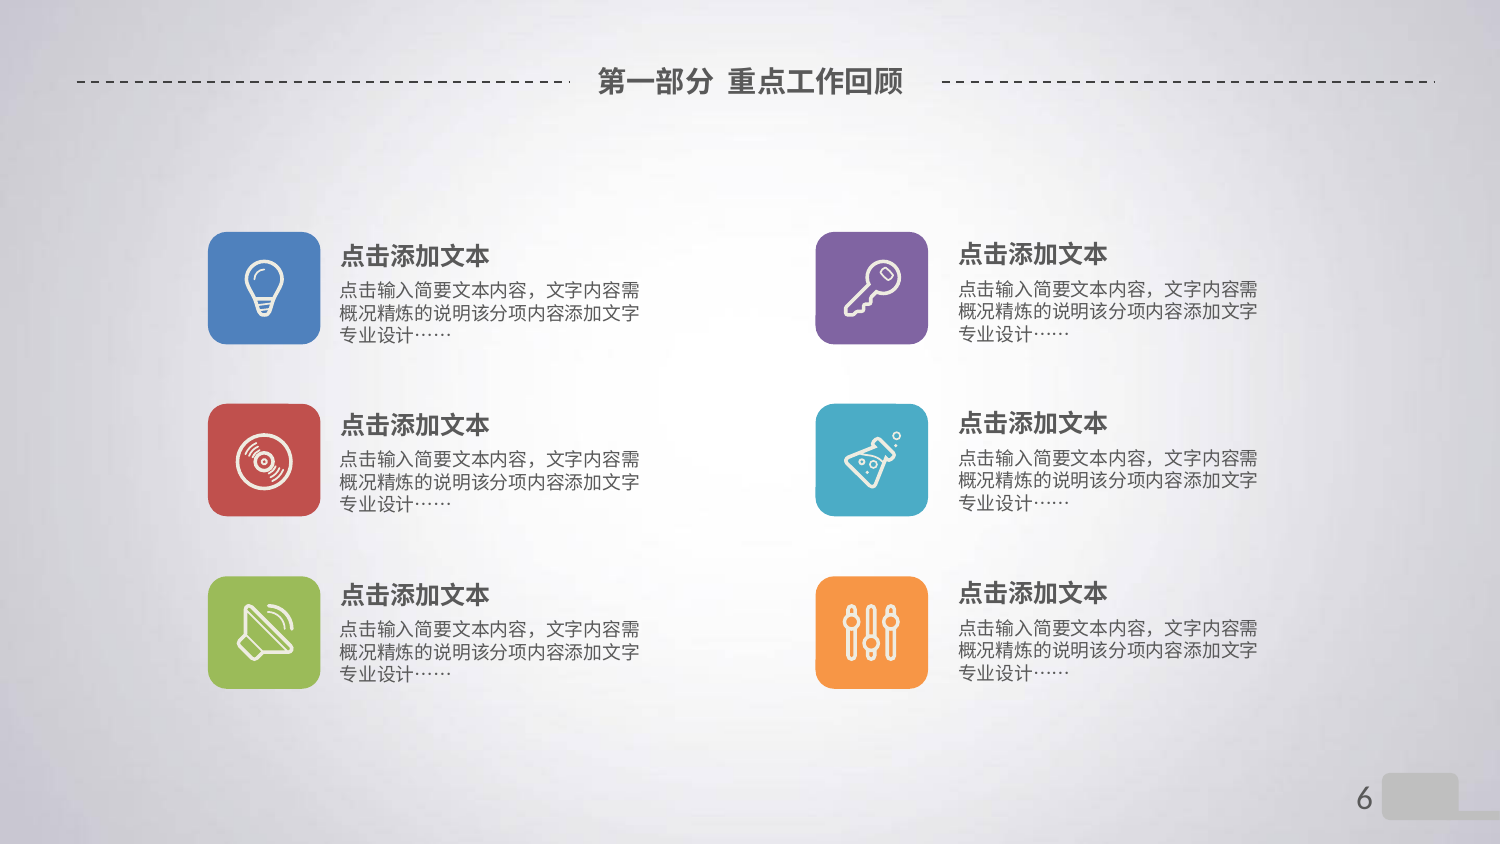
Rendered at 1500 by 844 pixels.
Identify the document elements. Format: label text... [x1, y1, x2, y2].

text_box 点击添加文本 [944, 231, 1124, 269]
text_box 点击输入简要文本内容，文字内容需概况精炼的说明该分项内容添加文字专业设计…… [943, 269, 1286, 353]
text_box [207, 403, 321, 517]
text_box 点击添加文本 [325, 571, 506, 610]
text_box 点击输入简要文本内容，文字内容需概况精炼的说明该分项内容添加文字专业设计…… [943, 608, 1286, 692]
title 第一部分 重点工作回顾 [18, 52, 1483, 110]
text_box 点击添加文本 [325, 402, 506, 440]
text_box 点击添加文本 [944, 400, 1124, 439]
picture [0, 0, 1500, 844]
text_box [815, 403, 929, 517]
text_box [815, 576, 929, 690]
text_box 点击输入简要文本内容，文字内容需概况精炼的说明该分项内容添加文字专业设计…… [943, 439, 1286, 522]
text_box 点击添加文本 [944, 570, 1124, 608]
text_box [207, 231, 321, 345]
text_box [815, 231, 929, 345]
text_box 点击输入简要文本内容，文字内容需概况精炼的说明该分项内容添加文字专业设计…… [324, 271, 667, 354]
text_box 点击输入简要文本内容，文字内容需概况精炼的说明该分项内容添加文字专业设计…… [324, 610, 667, 693]
text_box 点击添加文本 [325, 232, 506, 271]
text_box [207, 576, 321, 690]
text_box 点击输入简要文本内容，文字内容需概况精炼的说明该分项内容添加文字专业设计…… [324, 440, 667, 523]
